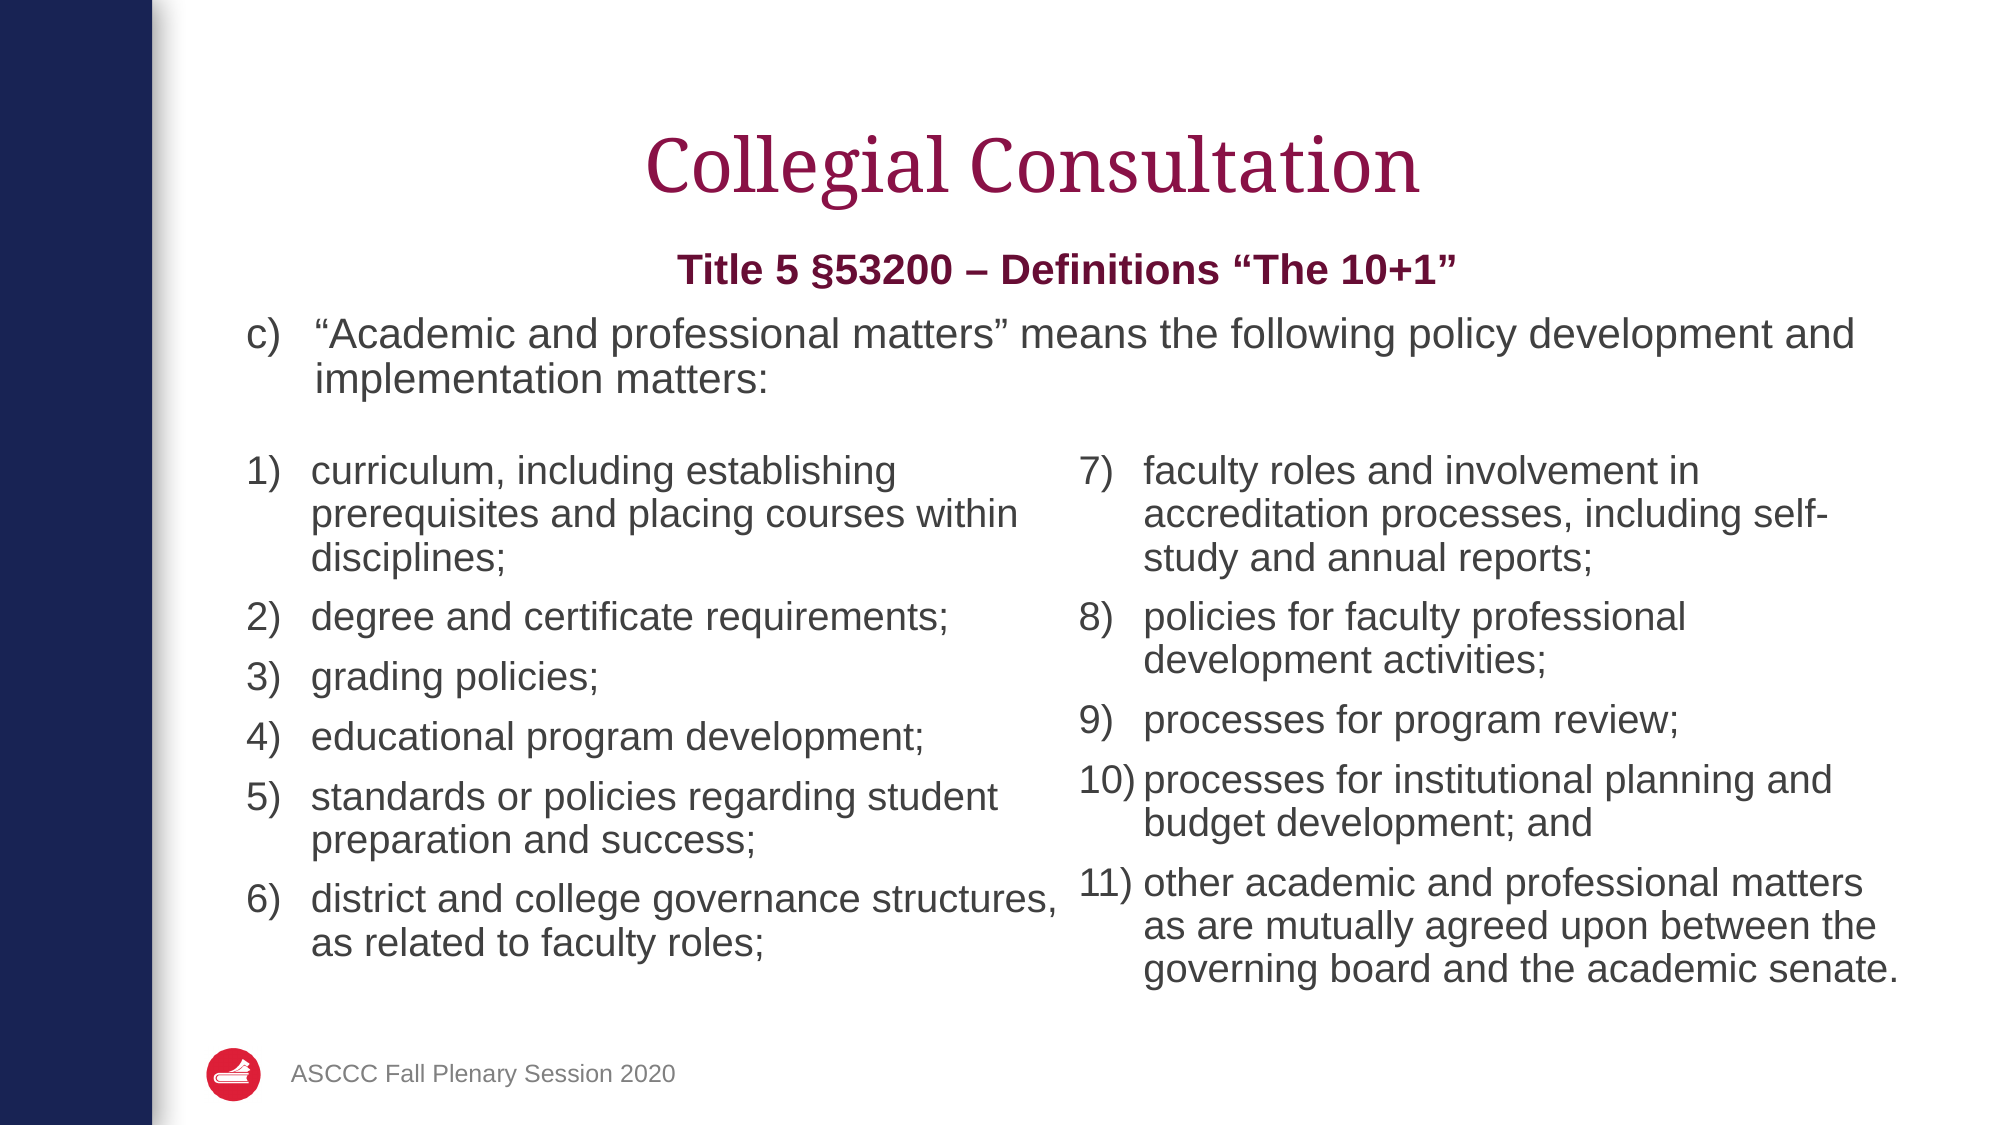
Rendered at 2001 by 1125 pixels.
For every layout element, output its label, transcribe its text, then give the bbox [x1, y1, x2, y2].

footer ASCCC Fall Plenary Session 2020 [275, 1042, 951, 1103]
picture [204, 1046, 262, 1103]
list curriculum, including establishing prerequisites and placing courses within disciplines; degree and certificate requirements; grading policies; educational program development; standards or policies regarding student preparation and success; district and college governance structures, as related to faculty roles; faculty roles and involvement in accreditation processes, including self-study and annual reports; policies for faculty professional development activities; processes for program review; processes for institutional planning and budget development; and other academic and professional matters as are mutually agreed upon between the governing board and the academic senate. [230, 442, 1927, 1043]
list Title 5 §53200 – Definitions “The 10+1” “Academic and professional matters” means the following policy development and implementation matters: [230, 240, 1905, 412]
title Collegial Consultation [209, 59, 1858, 278]
